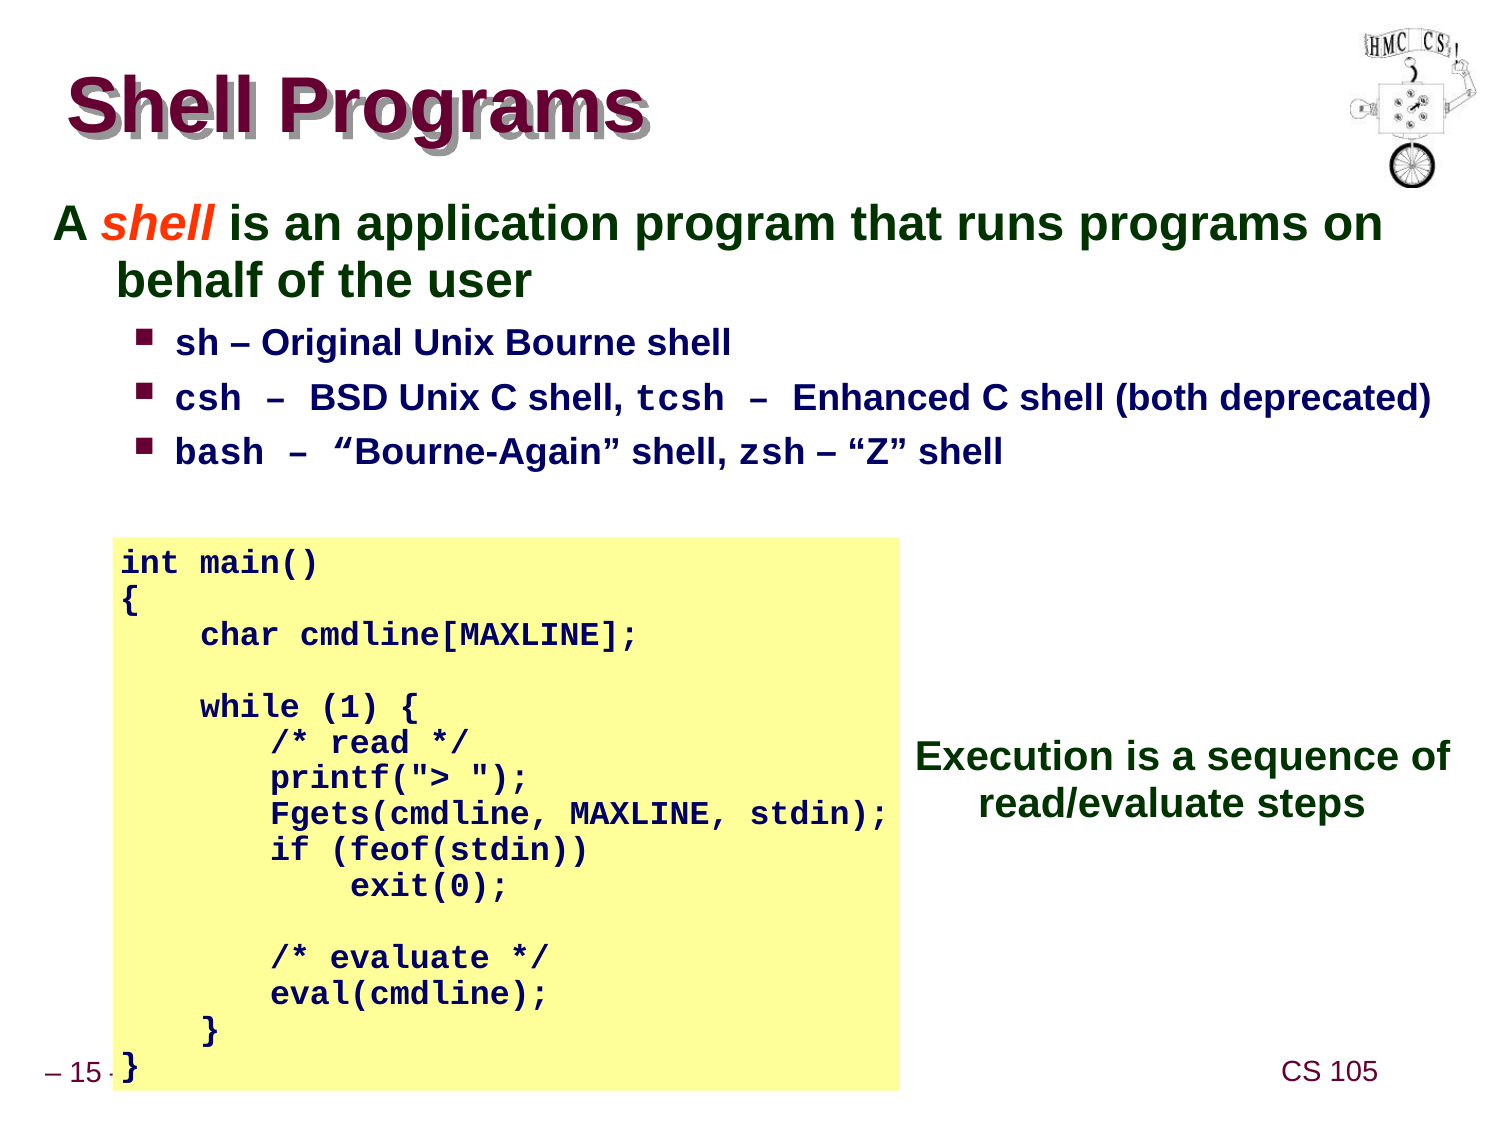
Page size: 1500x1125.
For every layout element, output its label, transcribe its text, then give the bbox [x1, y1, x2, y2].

text_box Execution is a sequence of read/evaluate steps [899, 725, 1500, 913]
text_box int main() { char cmdline[MAXLINE]; while (1) { /* read */ printf("> "); Fgets(cmdline, MAXLINE, stdin); if (feof(stdin)) exit(0); /* evaluate */ eval(cmdline); } } [112, 537, 900, 1091]
list A shell is an application program that runs programs on behalf of the user sh – Original Unix Bourne shell csh – BSD Unix C shell, tcsh – Enhanced C shell (both deprecated) bash – “Bourne-Again” shell, zsh – “Z” shell [37, 187, 1475, 488]
title Shell Programs [66, 40, 1250, 175]
picture [1350, 24, 1477, 188]
